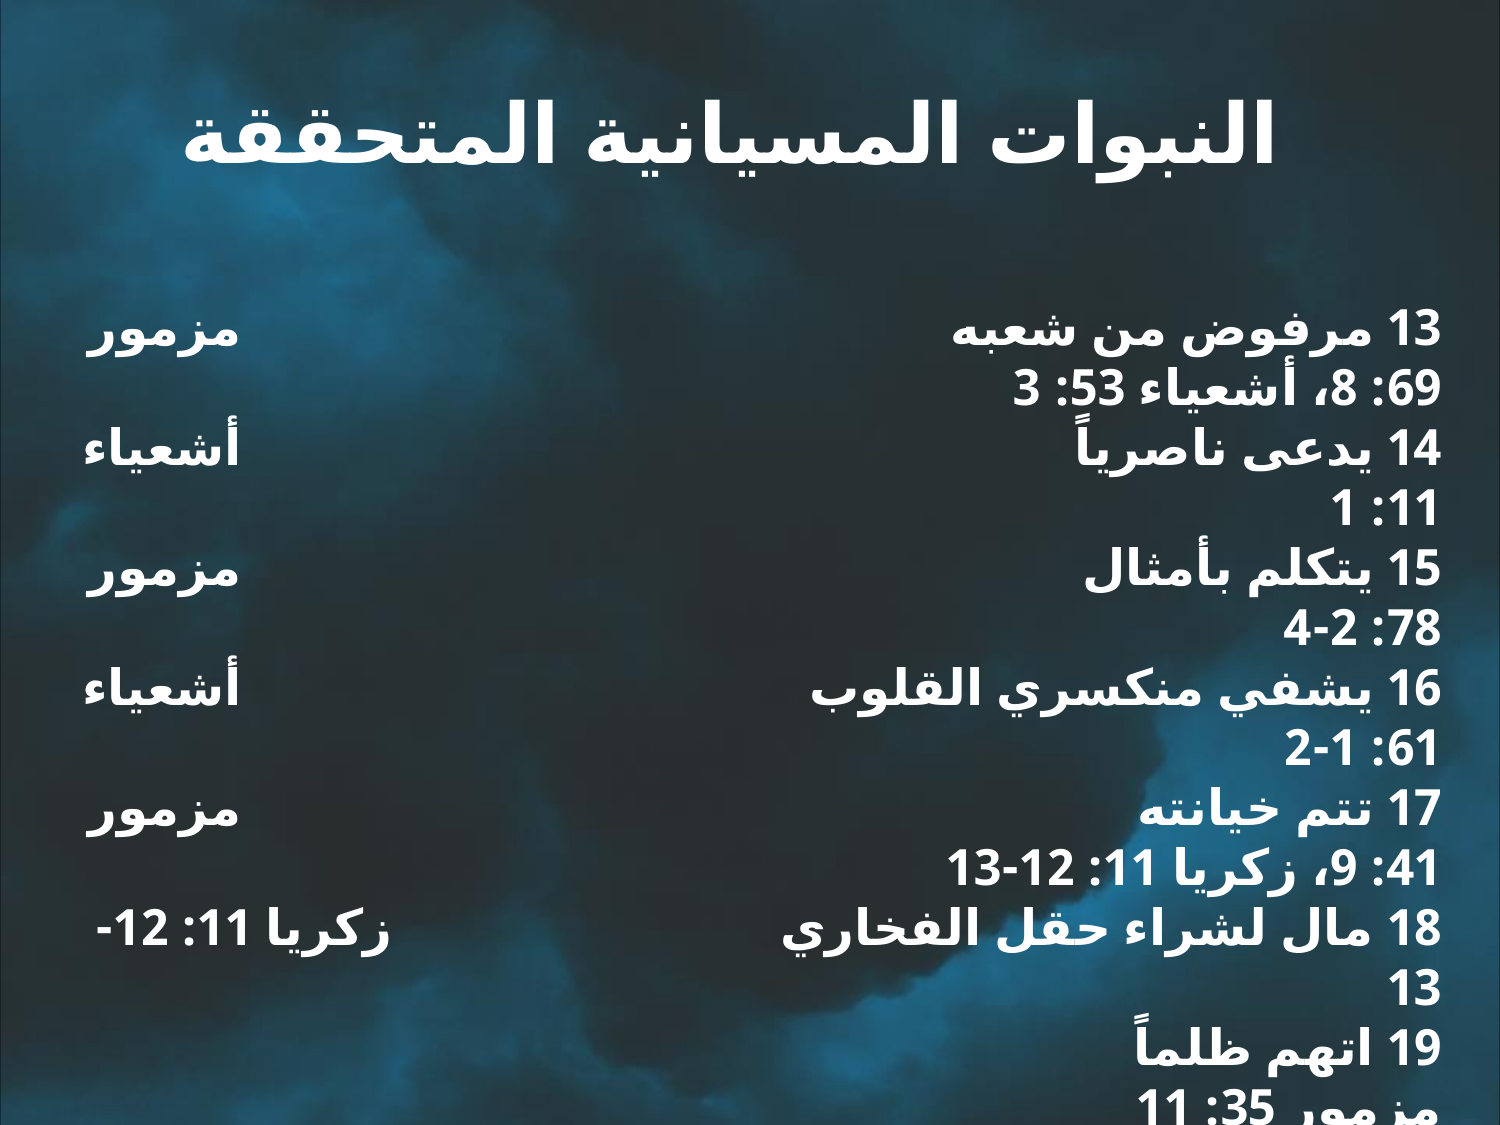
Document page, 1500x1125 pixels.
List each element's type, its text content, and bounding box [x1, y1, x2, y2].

text_box النبوات المسيانية المتحققة [76, 72, 1384, 186]
picture [0, 0, 1500, 1125]
text_box 13 مرفوض من شعبه مزمور 69: 8، أشعياء 53: 3 14 يدعى ناصرياً أشعياء 11: 1 15 يتكلم بأمثال مزمور 78: 2-4 16 يشفي منكسري القلوب أشعياء 61: 1-2 17 تتم خيانته مزمور 41: 9، زكريا 11: 12-13 18 مال لشراء حقل الفخاري زكريا 11: 12-13 19 اتهم ظلماً مزمور 35: 11 20 صامت أمام المشتكين عليه أشعياء 53: 7 21 البصاق والضرب أشعياء 50: 6 22 مكروه بلا سبب مزمور 35: 19، 69: 4 23 صلب مع مجرمين أشعياء 53: 12 24 أعطي خلاً ليشرب مزمور 69: 21 [52, 287, 1457, 442]
